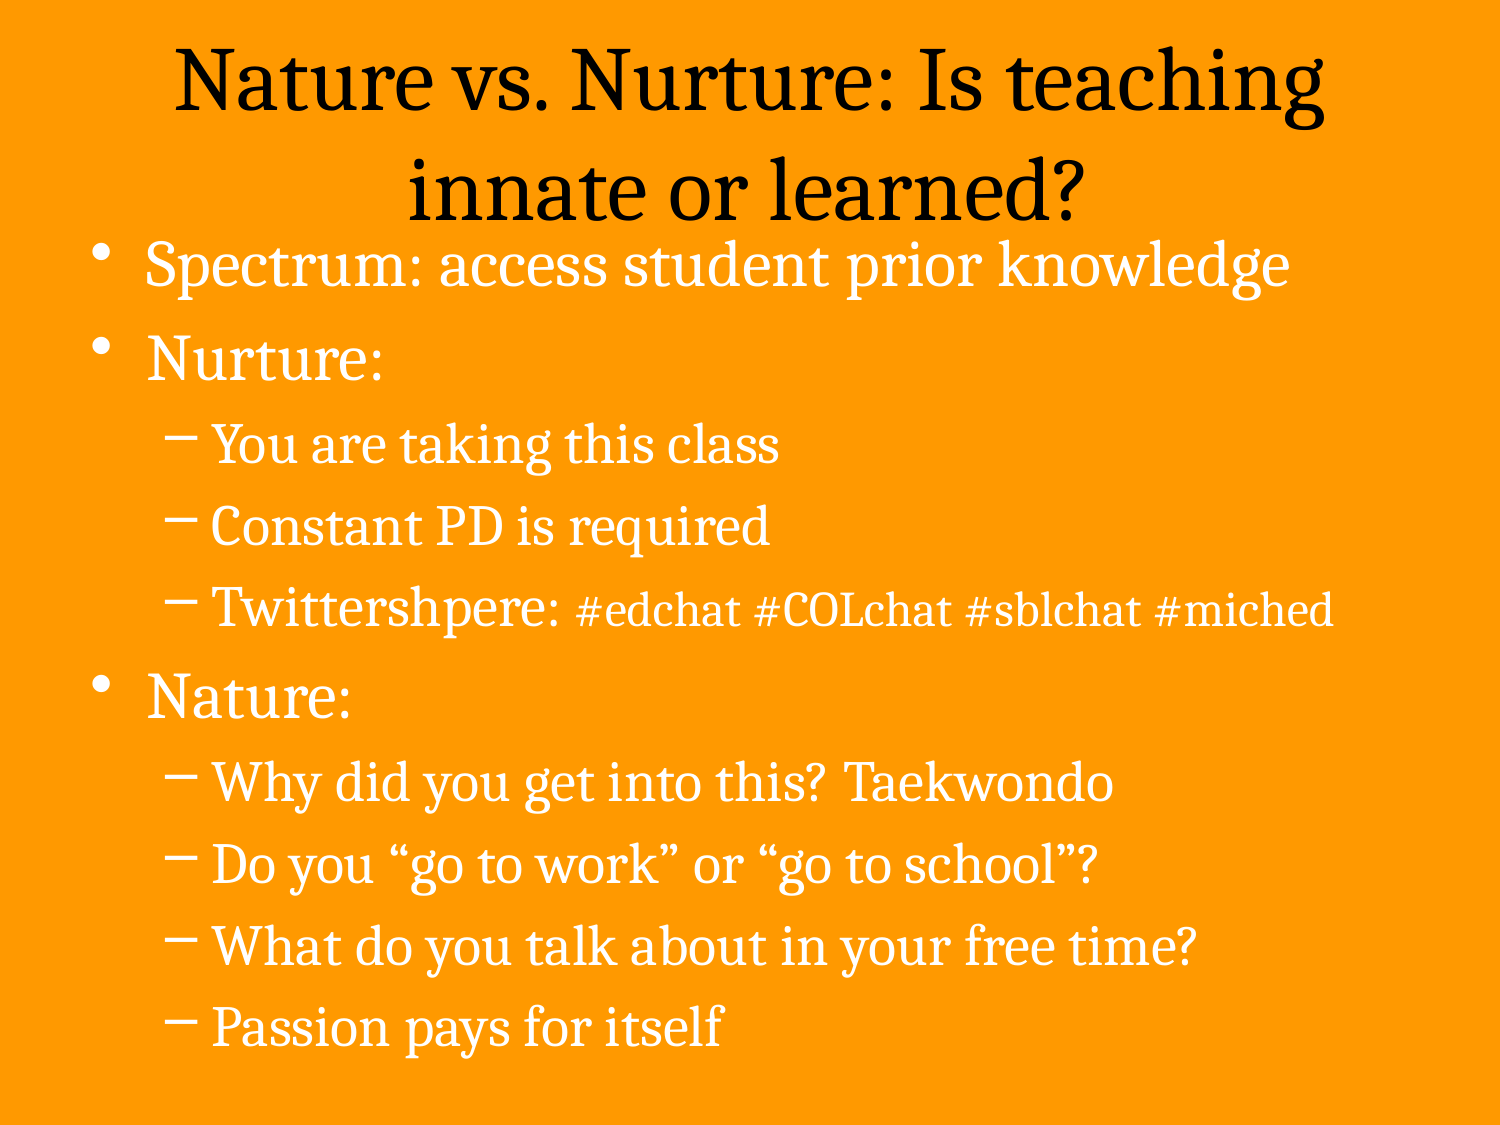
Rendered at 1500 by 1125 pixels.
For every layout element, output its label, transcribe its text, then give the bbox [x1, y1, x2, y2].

title Nature vs. Nurture: Is teaching innate or learned? [75, 45, 1425, 212]
list Spectrum: access student prior knowledge Nurture: You are taking this class Constant PD is required Twittershpere: #edchat #COLchat #sblchat #miched Nature: Why did you get into this? Taekwondo Do you “go to work” or “go to school”? What do you talk about in your free time? Passion pays for itself [75, 212, 1425, 955]
